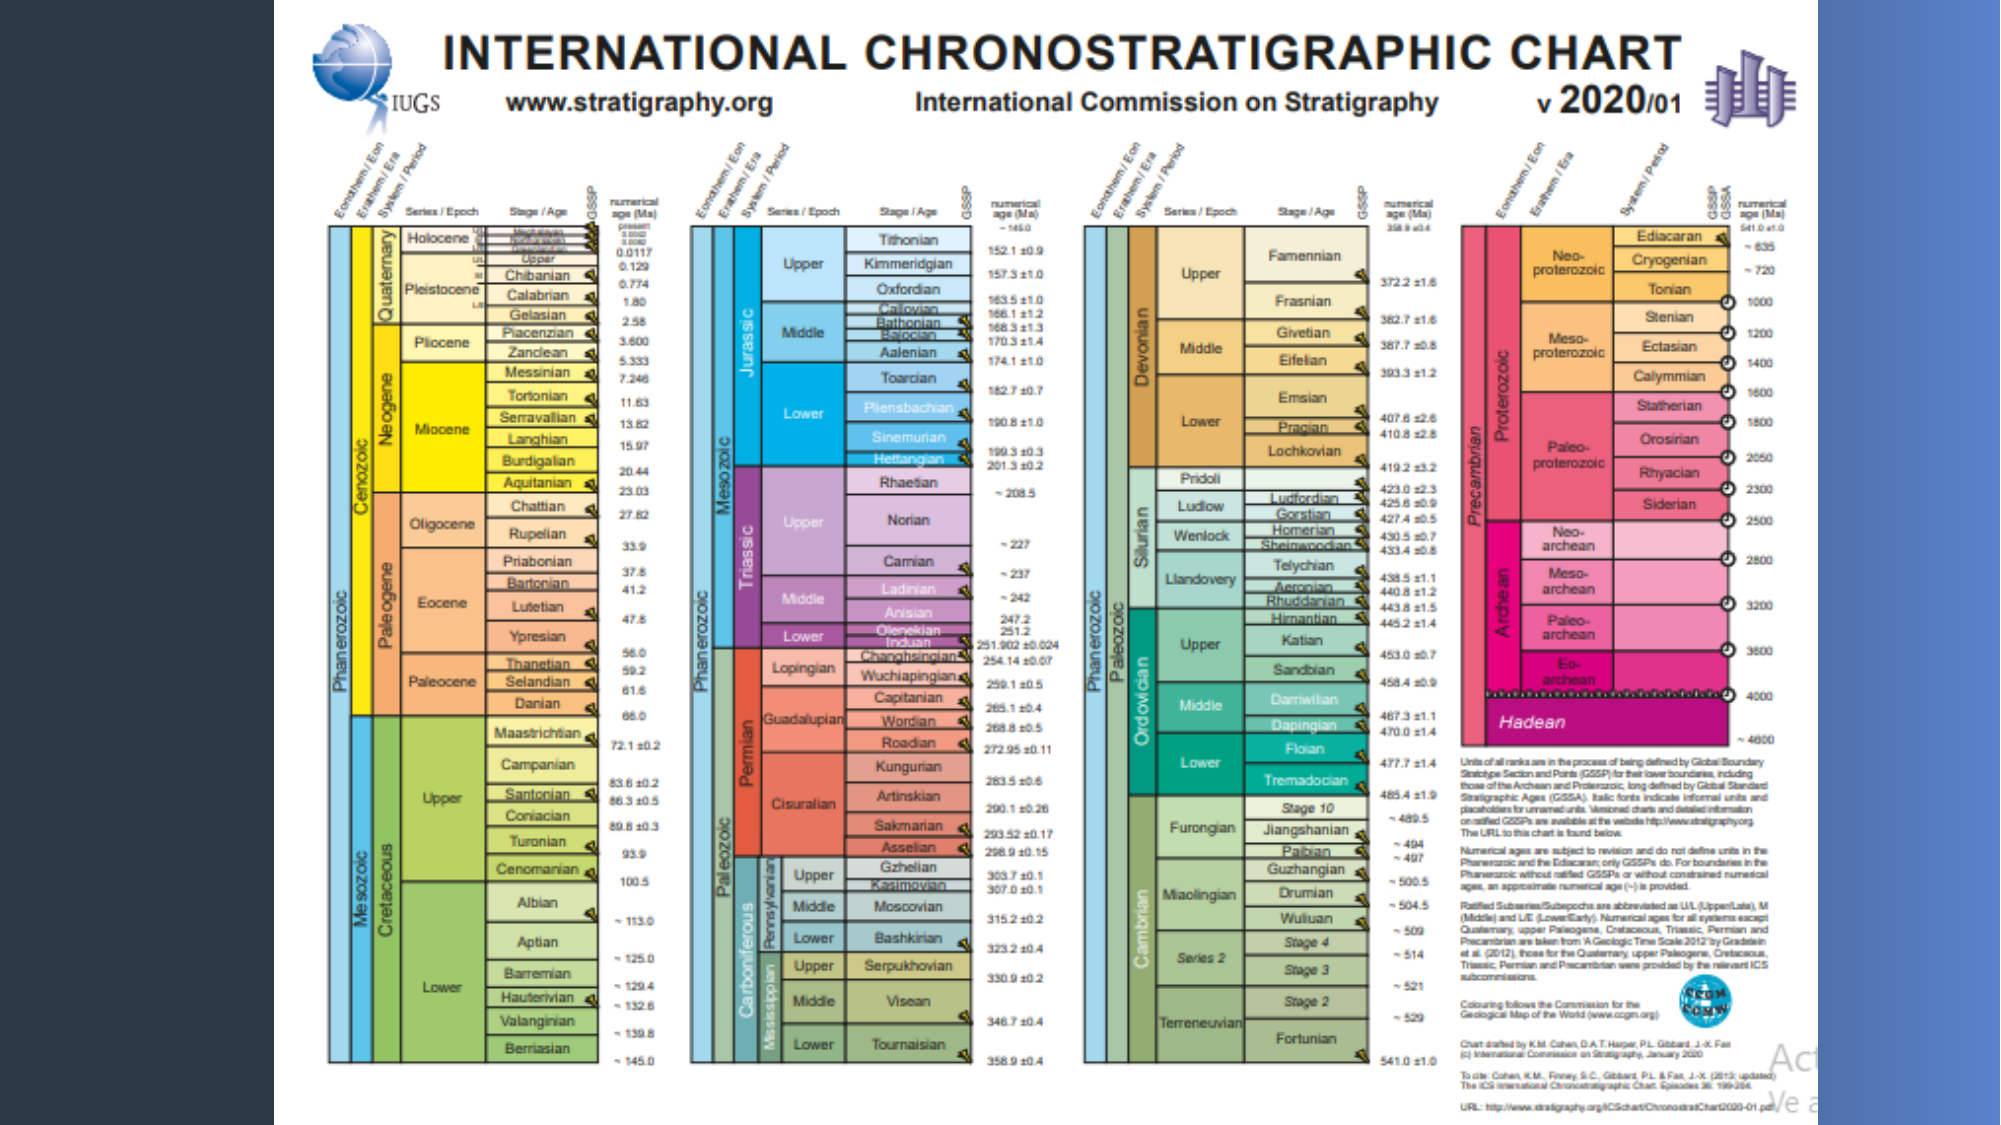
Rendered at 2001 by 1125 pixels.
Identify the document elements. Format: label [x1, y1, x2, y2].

picture [274, 0, 1818, 1125]
